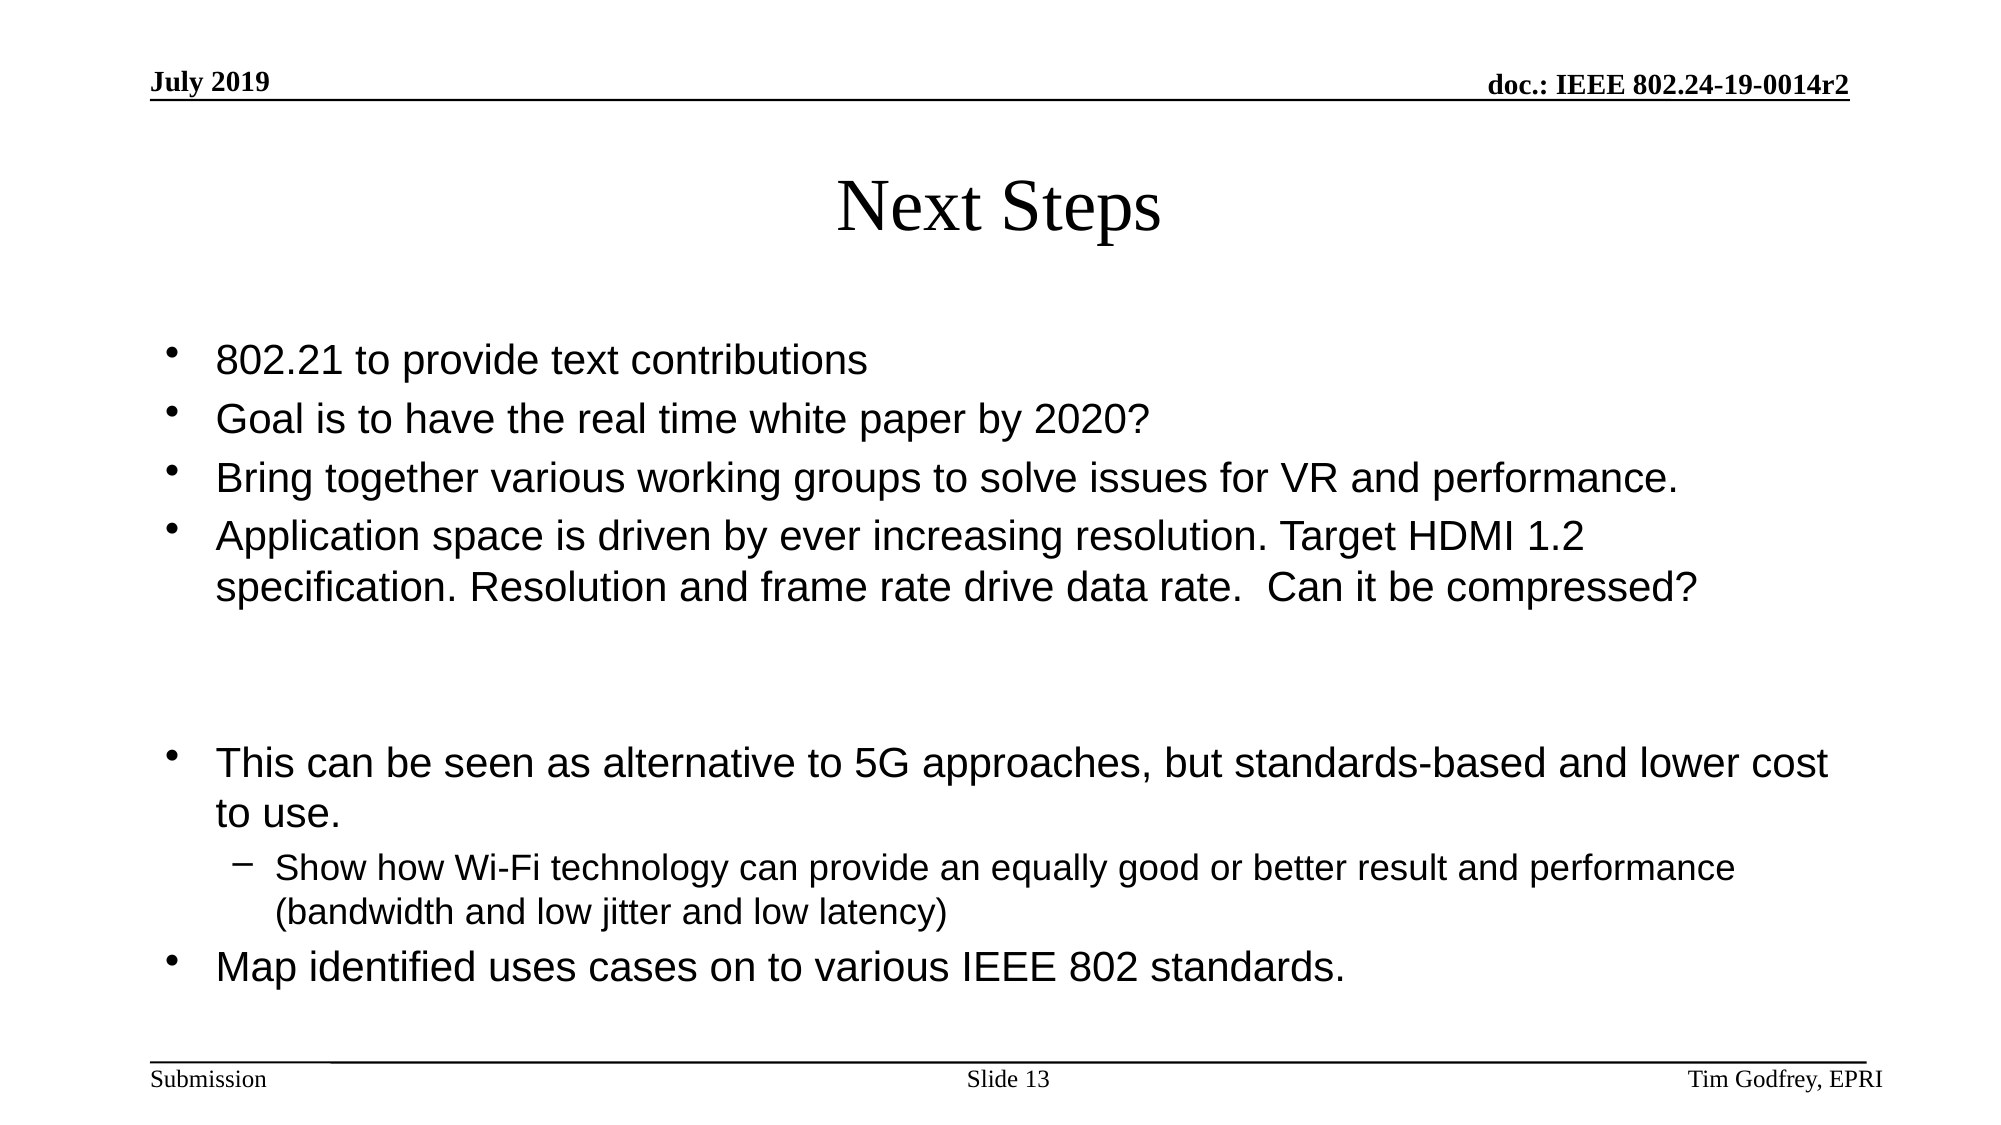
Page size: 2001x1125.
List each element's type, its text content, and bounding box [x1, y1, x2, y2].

list 802.21 to provide text contributions Goal is to have the real time white paper by 2020? Bring together various working groups to solve issues for VR and performance. Application space is driven by ever increasing resolution. Target HDMI 1.2 specification. Resolution and frame rate drive data rate. Can it be compressed? This can be seen as alternative to 5G approaches, but standards-based and lower cost to use. Show how Wi-Fi technology can provide an equally good or better result and performance (bandwidth and low jitter and low latency) Map identified uses cases on to various IEEE 802 standards. [150, 324, 1850, 1000]
title Next Steps [150, 112, 1850, 288]
footer Tim Godfrey, EPRI [1200, 1062, 1884, 1108]
slide_number Slide 13 [937, 1062, 1079, 1108]
